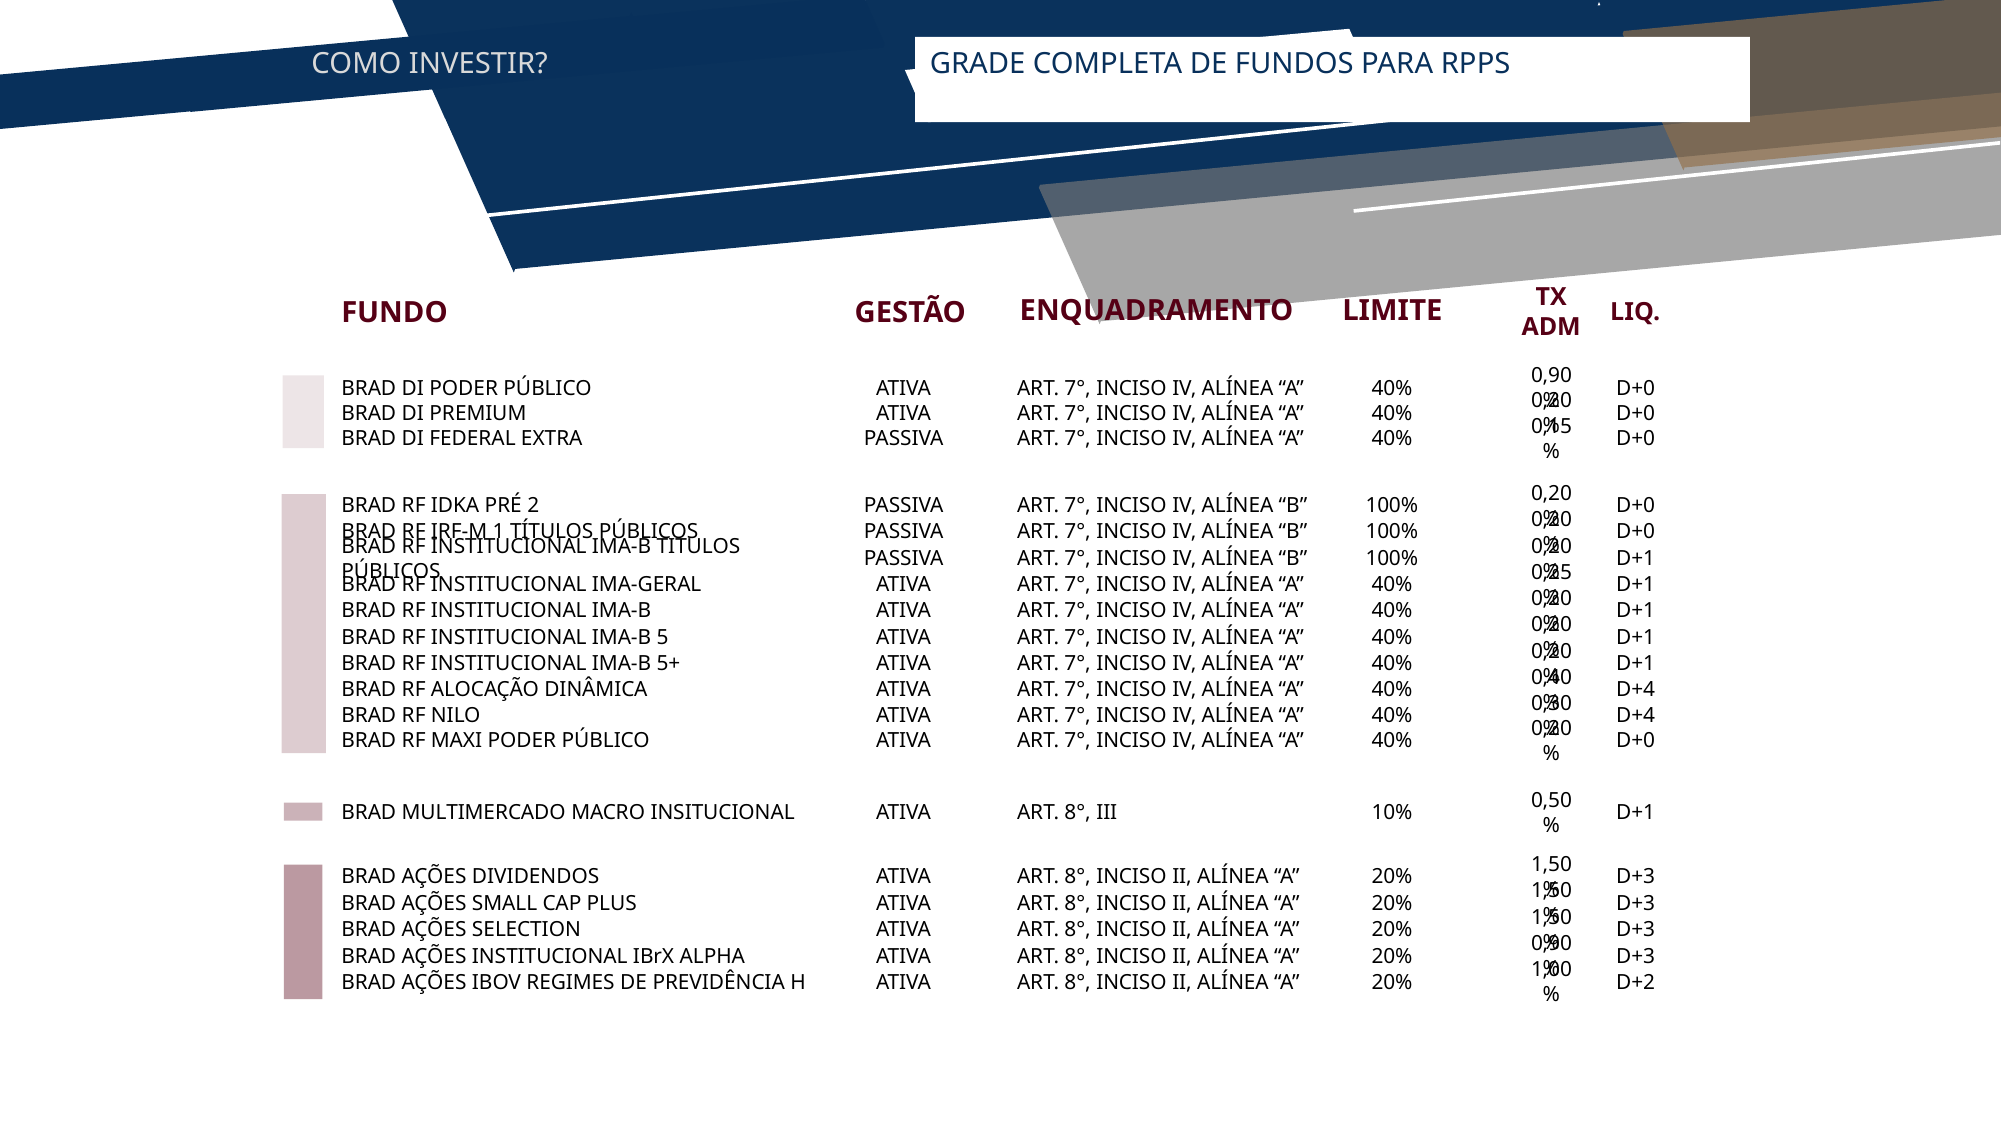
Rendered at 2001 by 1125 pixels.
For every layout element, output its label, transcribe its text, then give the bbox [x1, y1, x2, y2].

text_box LIMITE [1309, 274, 1475, 344]
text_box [283, 864, 1672, 1000]
text_box GRADE COMPLETA DE FUNDOS PARA RPPS [915, 36, 1750, 123]
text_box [281, 493, 1672, 754]
text_box LIQ. [1594, 284, 1677, 337]
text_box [282, 375, 1672, 449]
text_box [283, 800, 1672, 823]
text_box ENQUADRAMENTO [943, 274, 1309, 344]
text_box COMO INVESTIR? [296, 40, 915, 92]
text_box TX ADM [1502, 284, 1594, 337]
text_box FUNDO [325, 284, 832, 337]
text_box GESTÃO [832, 284, 943, 337]
